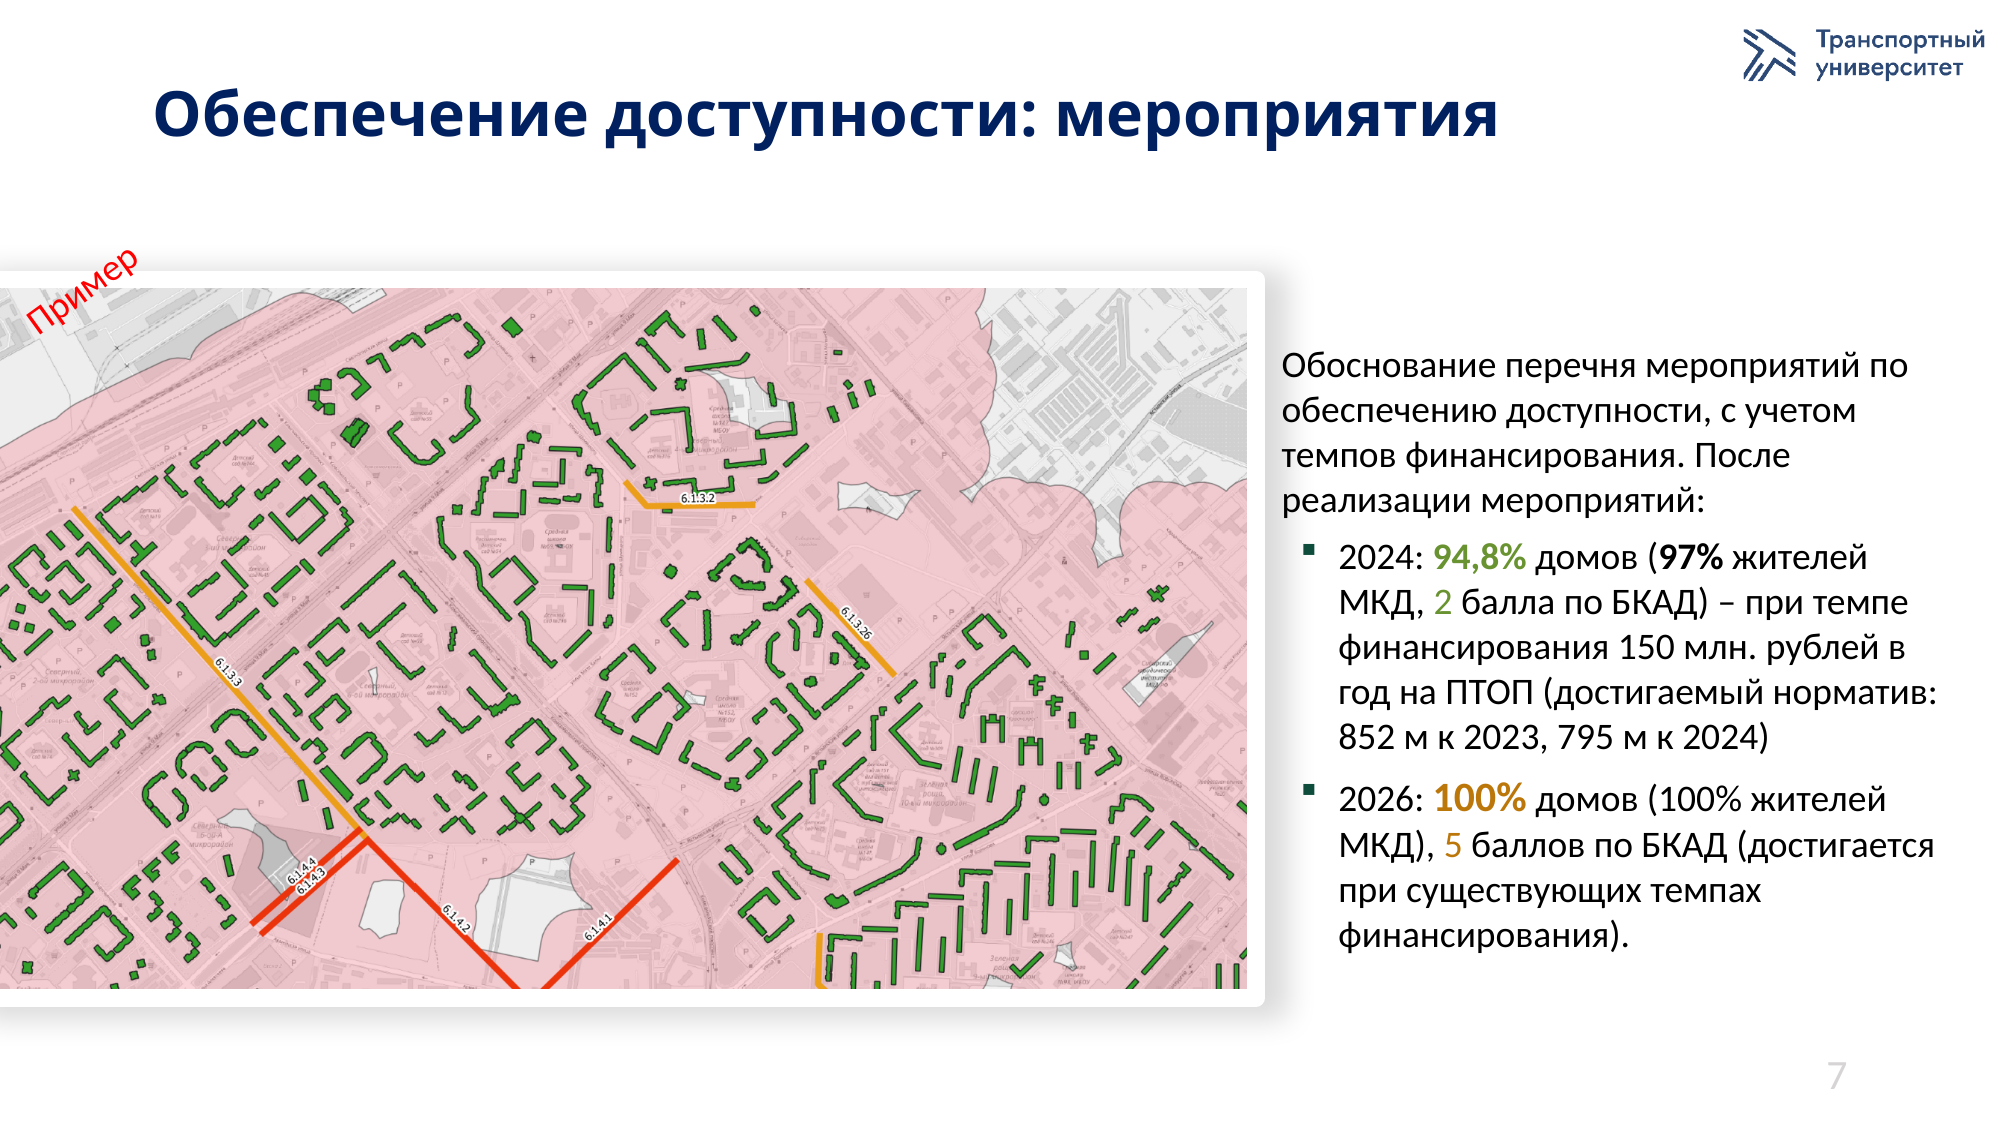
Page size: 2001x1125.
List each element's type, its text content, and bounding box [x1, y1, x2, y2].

title Обеспечение доступности: мероприятия [137, 59, 1863, 172]
text_box Обоснование перечня мероприятий по обеспечению доступности, с учетом темпов финансирования. После реализации мероприятий: 2024: 94,8% домов (97% жителей МКД, 2 балла по БКАД) – при темпе финансирования 150 млн. рублей в год на ПТОП (достигаемый норматив: 852 м к 2023, 795 м к 2024) 2026: 100% домов (100% жителей МКД), 5 баллов по БКАД (достигается при существующих темпах финансирования). [1266, 332, 1976, 963]
slide_number 7 [1412, 1042, 1863, 1103]
picture [0, 288, 1248, 990]
text_box Пример [28, 215, 164, 288]
